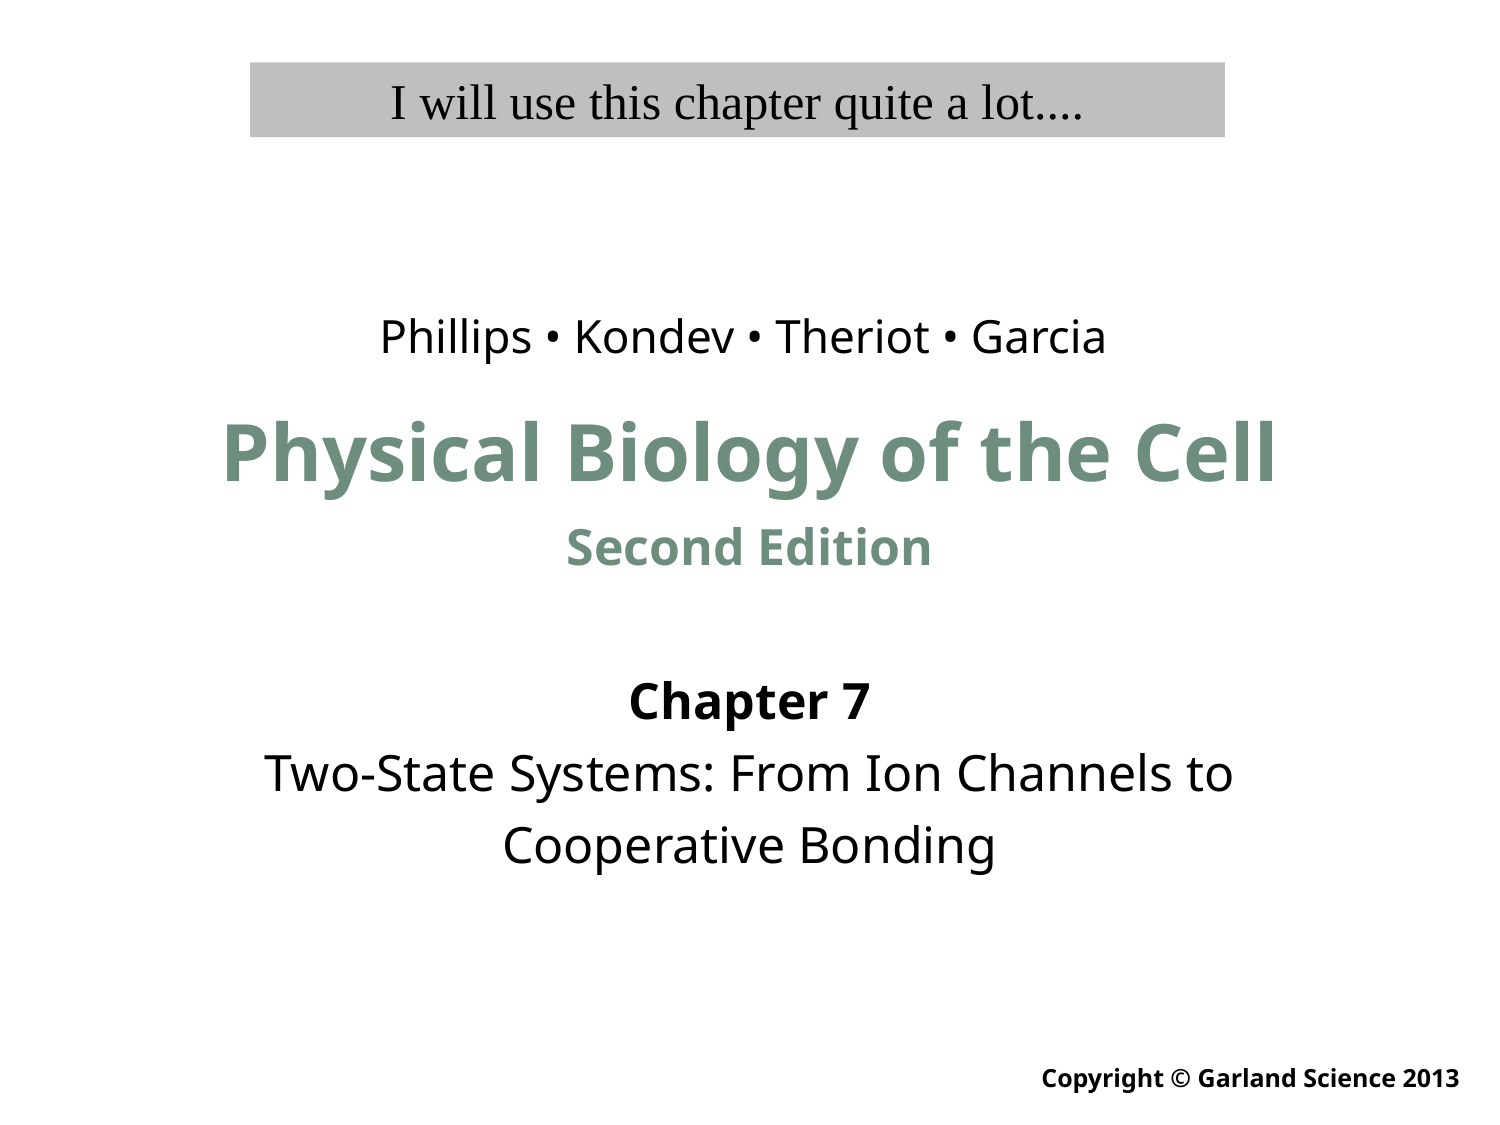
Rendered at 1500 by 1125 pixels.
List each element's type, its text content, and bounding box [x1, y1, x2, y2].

text_box Physical Biology of the Cell Second Edition [75, 337, 1426, 613]
text_box I will use this chapter quite a lot.... [249, 62, 1225, 138]
text_box Copyright © Garland Science 2013 [649, 1054, 1475, 1100]
text_box Chapter 7 Two-State Systems: From Ion Channels to Cooperative Bonding [224, 662, 1275, 913]
text_box Phillips • Kondev • Theriot • Garcia [125, 299, 1363, 370]
